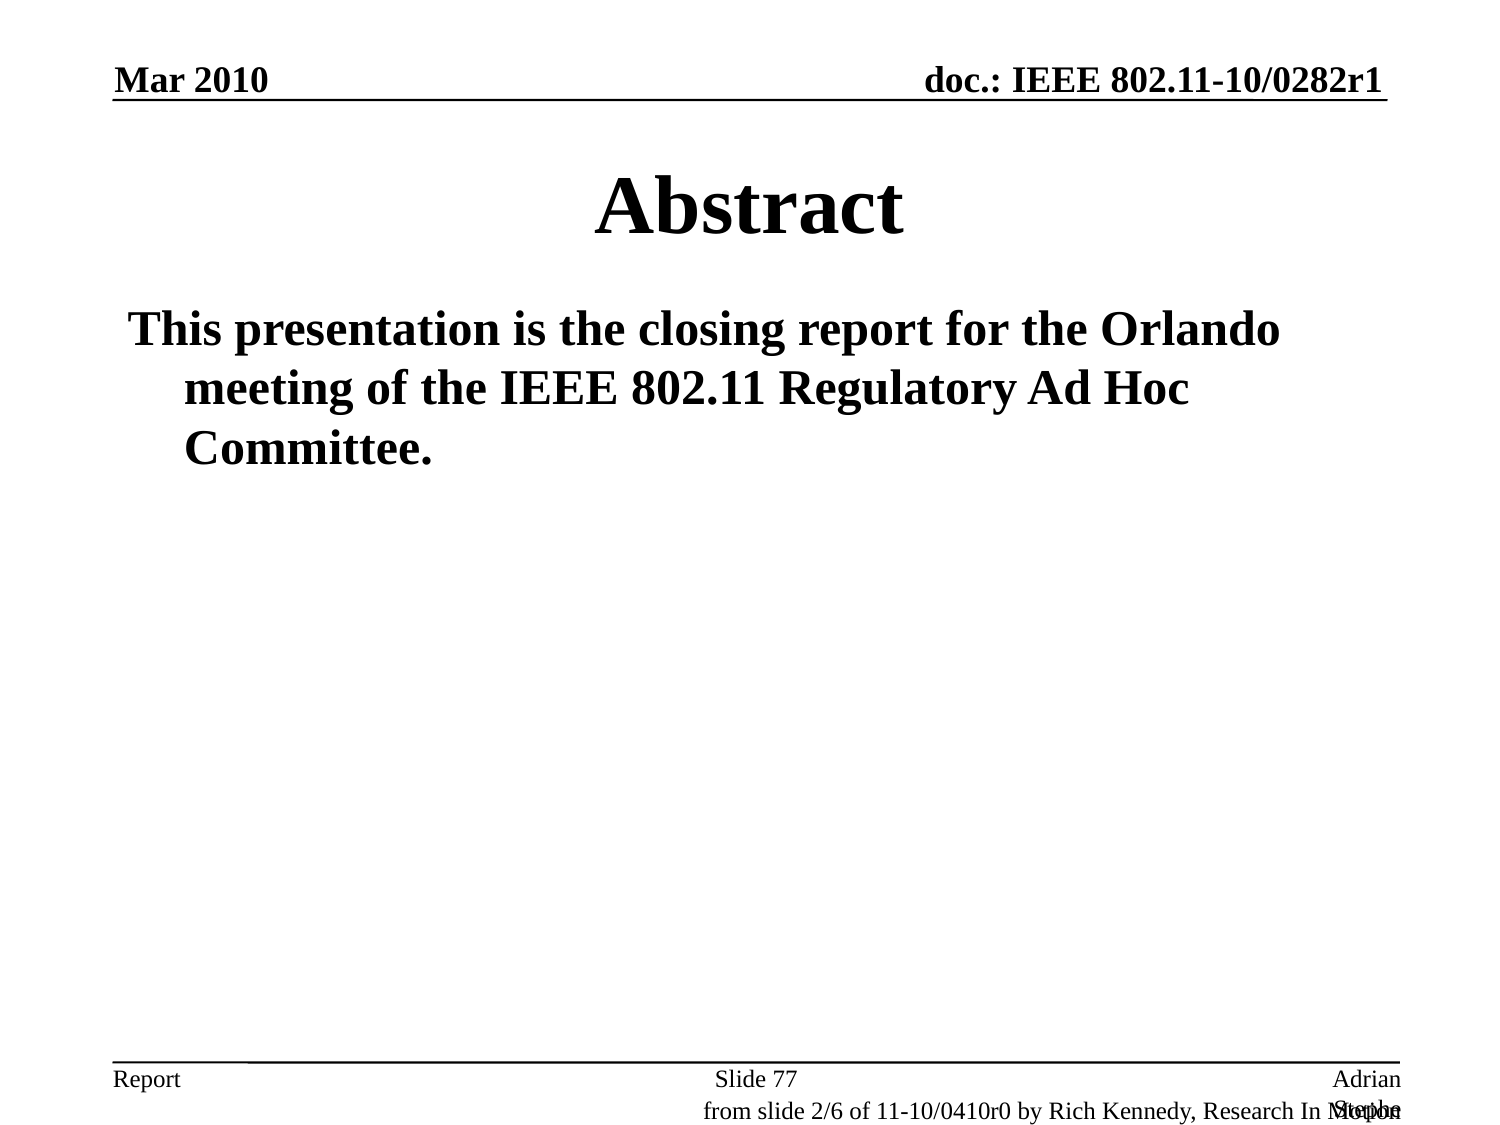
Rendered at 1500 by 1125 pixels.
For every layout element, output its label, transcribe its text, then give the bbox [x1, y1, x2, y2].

title Abstract [112, 112, 1388, 287]
text_box from slide 2/6 of 11-10/0410r0 by Rich Kennedy, Research In Motion [343, 1087, 1417, 1125]
slide_number Slide 77 [712, 1061, 800, 1087]
footer Adrian Stephens, Intel Corporation [1324, 1061, 1402, 1087]
list This presentation is the closing report for the Orlando meeting of the IEEE 802.11 Regulatory Ad Hoc Committee. [112, 287, 1388, 963]
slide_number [114, 54, 290, 101]
